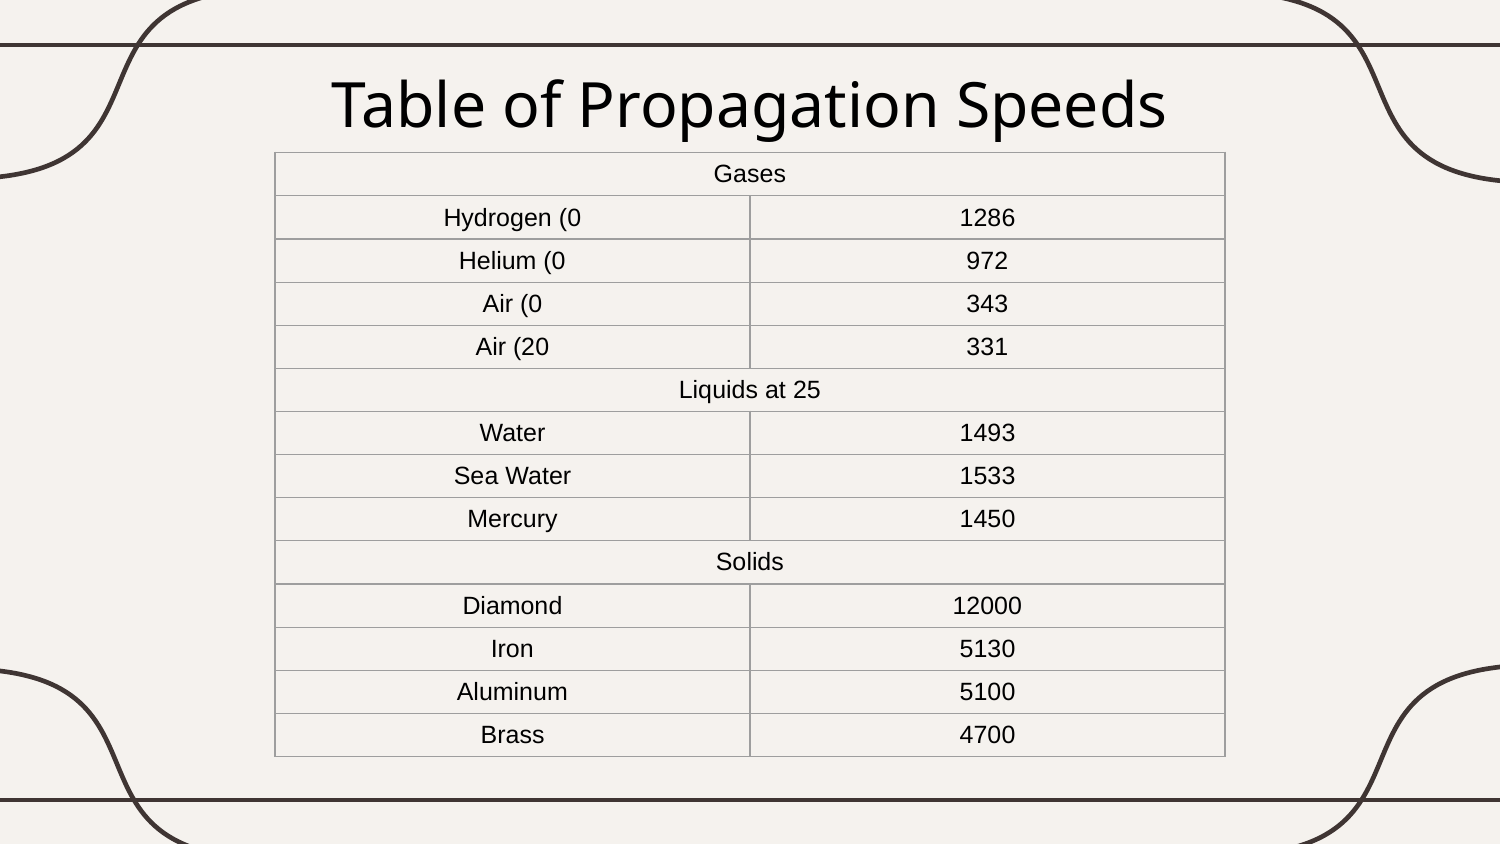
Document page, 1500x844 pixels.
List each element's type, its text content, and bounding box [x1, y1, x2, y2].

title Table of Propagation Speeds [116, 49, 1383, 144]
